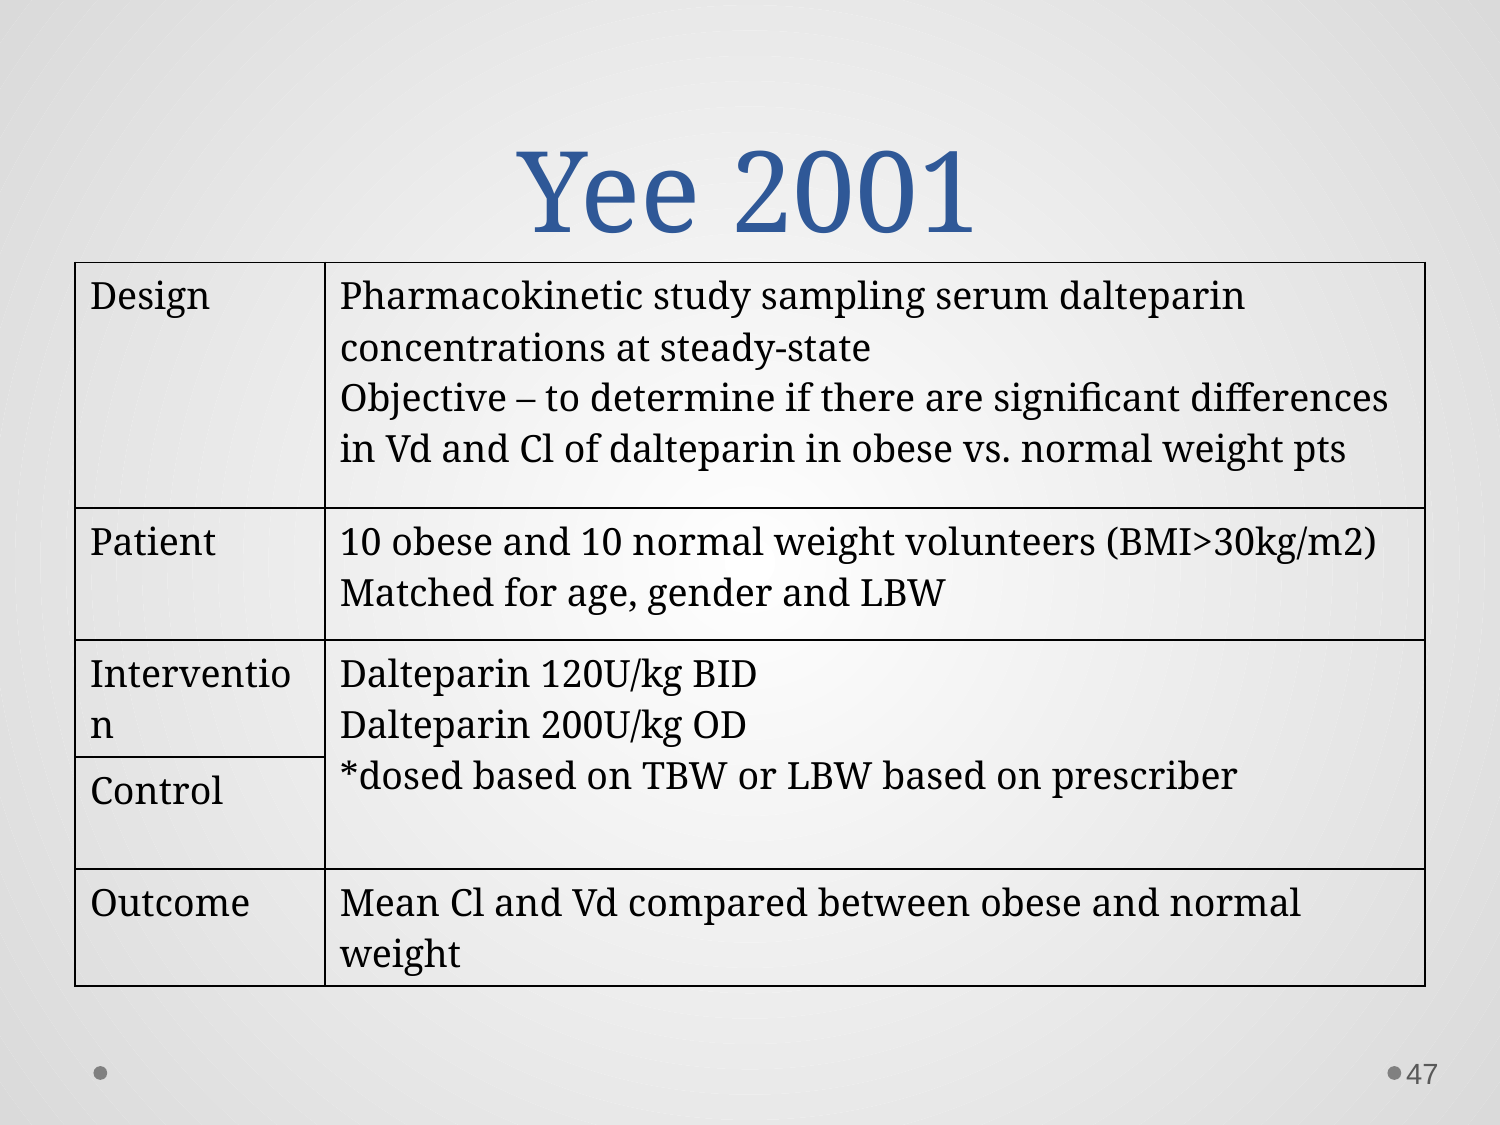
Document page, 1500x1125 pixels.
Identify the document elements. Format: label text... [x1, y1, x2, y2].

table_cell Control [76, 758, 324, 868]
table_cell 10 obese and 10 normal weight volunteers (BMI>30kg/m2) Matched for age, gender and LBW [326, 509, 1424, 639]
table_cell Outcome [76, 870, 324, 985]
table_cell Intervention [76, 641, 324, 756]
title Yee 2001 [75, 0, 1425, 262]
table_header Pharmacokinetic study sampling serum dalteparin concentrations at steady-state Objective – to determine if there are significant differences in Vd and Cl of dalteparin in obese vs. normal weight pts [326, 263, 1424, 507]
table_cell Mean Cl and Vd compared between obese and normal weight [326, 870, 1424, 985]
table_cell Dalteparin 120U/kg BID Dalteparin 200U/kg OD *dosed based on TBW or LBW based on prescriber [326, 641, 1424, 868]
table_cell Patient [76, 509, 324, 639]
slide_number 47 [1401, 1042, 1494, 1103]
table_header Design [76, 263, 324, 507]
